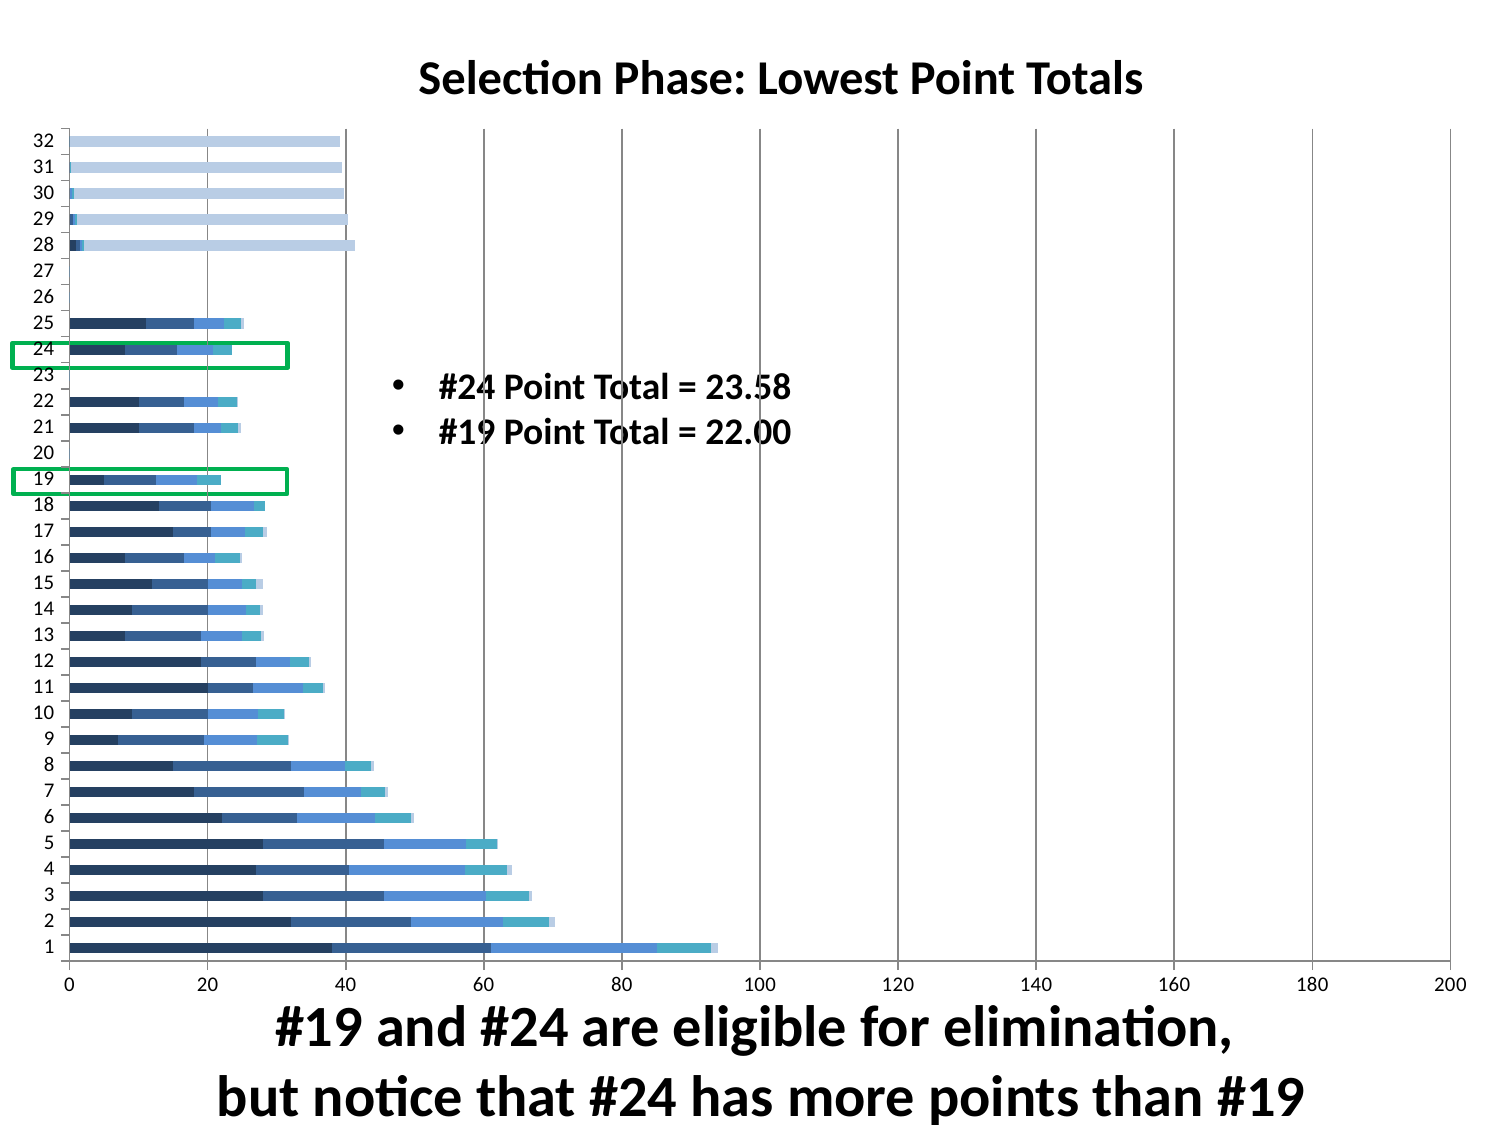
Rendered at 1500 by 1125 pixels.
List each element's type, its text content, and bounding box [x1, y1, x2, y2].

text_box Selection Phase: Lowest Point Totals [87, 37, 1475, 108]
chart [2, 110, 1500, 1088]
text_box #19 and #24 are eligible for elimination, but notice that #24 has more points than #19 [201, 1097, 1321, 1125]
